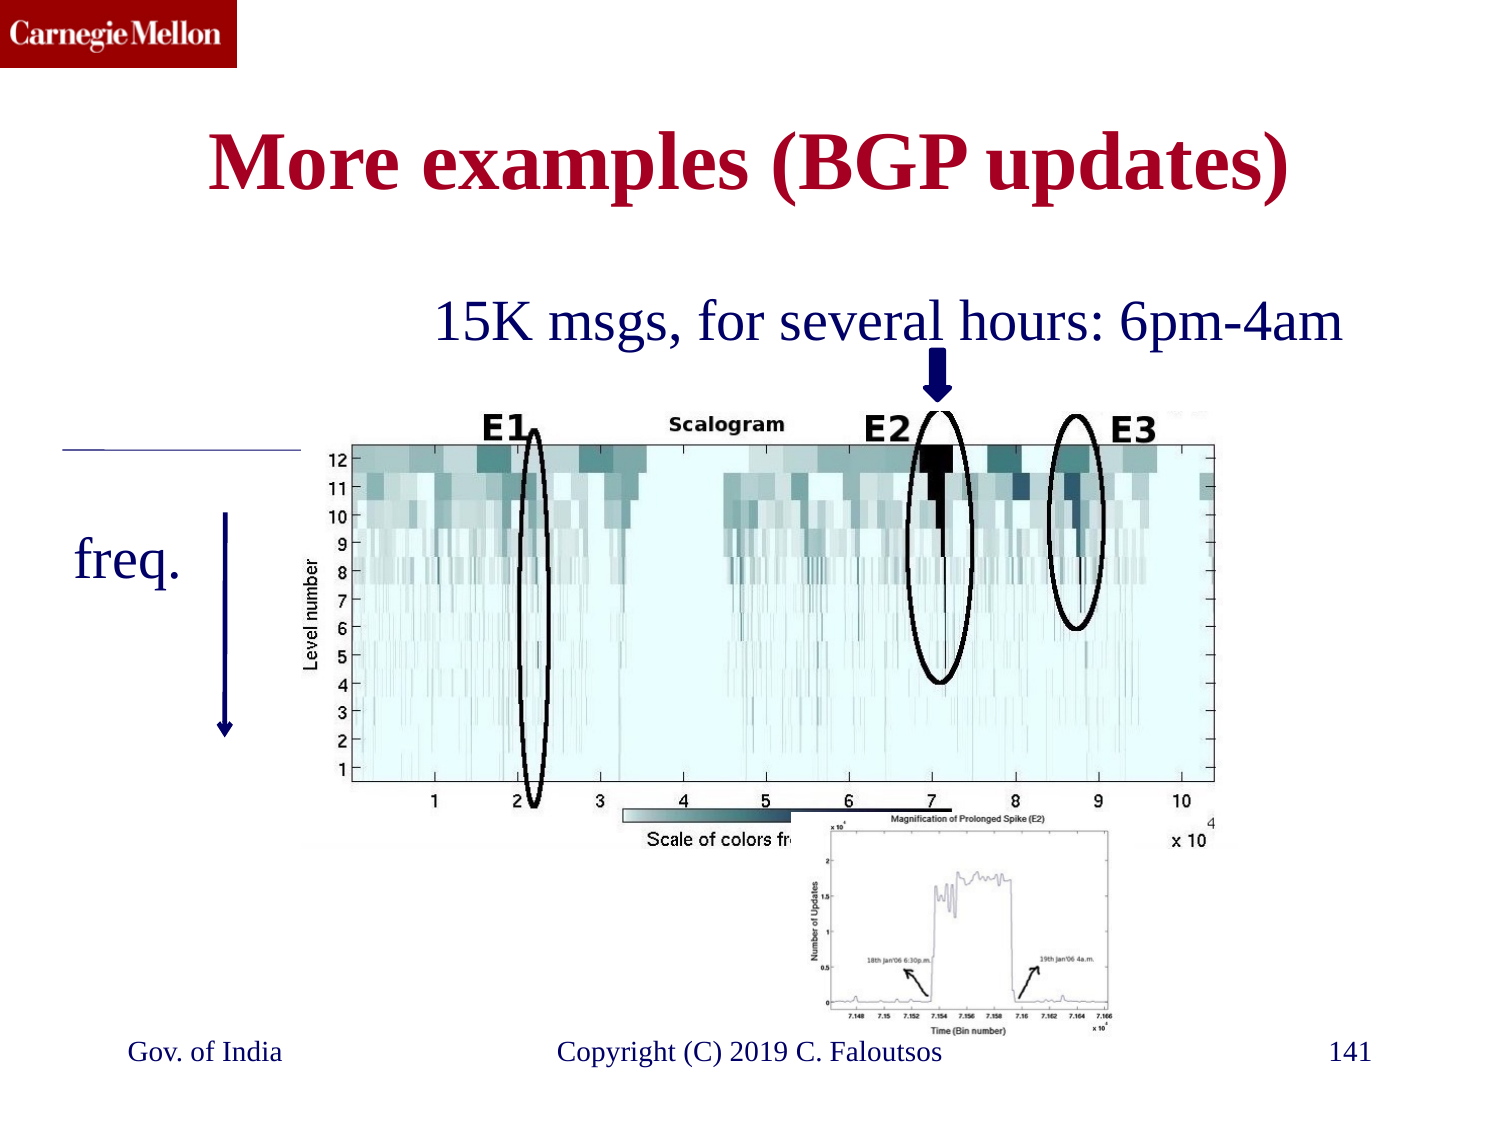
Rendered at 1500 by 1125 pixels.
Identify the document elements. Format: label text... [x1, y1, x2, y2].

title More examples (BGP updates) [112, 99, 1388, 213]
slide_number 141 [1074, 1024, 1388, 1101]
slide_number Gov. of India [112, 1024, 426, 1101]
picture [301, 411, 1238, 851]
picture [0, 0, 237, 68]
text_box [924, 350, 950, 401]
text_box freq. [58, 512, 197, 598]
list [749, 812, 1176, 1038]
text_box 15K msgs, for several hours: 6pm-4am [418, 275, 1359, 360]
footer Copyright (C) 2019 C. Faloutsos [512, 1024, 988, 1101]
